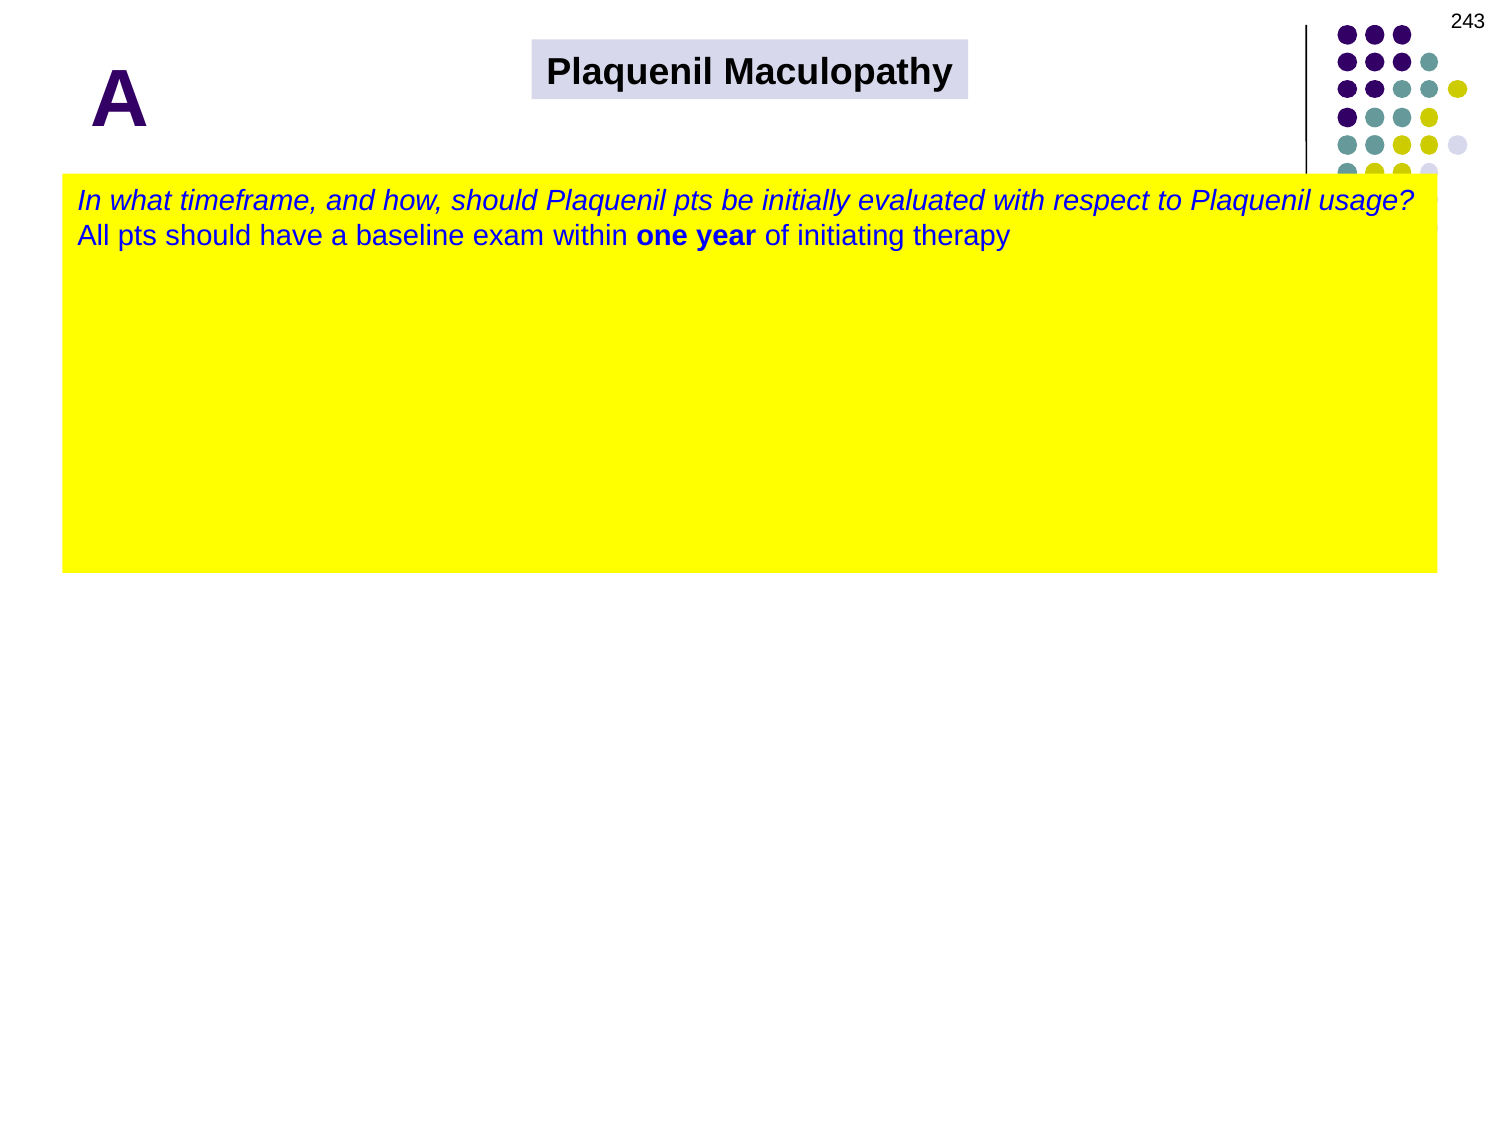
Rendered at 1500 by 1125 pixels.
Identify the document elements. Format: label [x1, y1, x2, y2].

text_box [62, 173, 1438, 573]
text_box [1149, 0, 1500, 75]
title [75, 20, 1313, 150]
text_box [531, 39, 969, 100]
